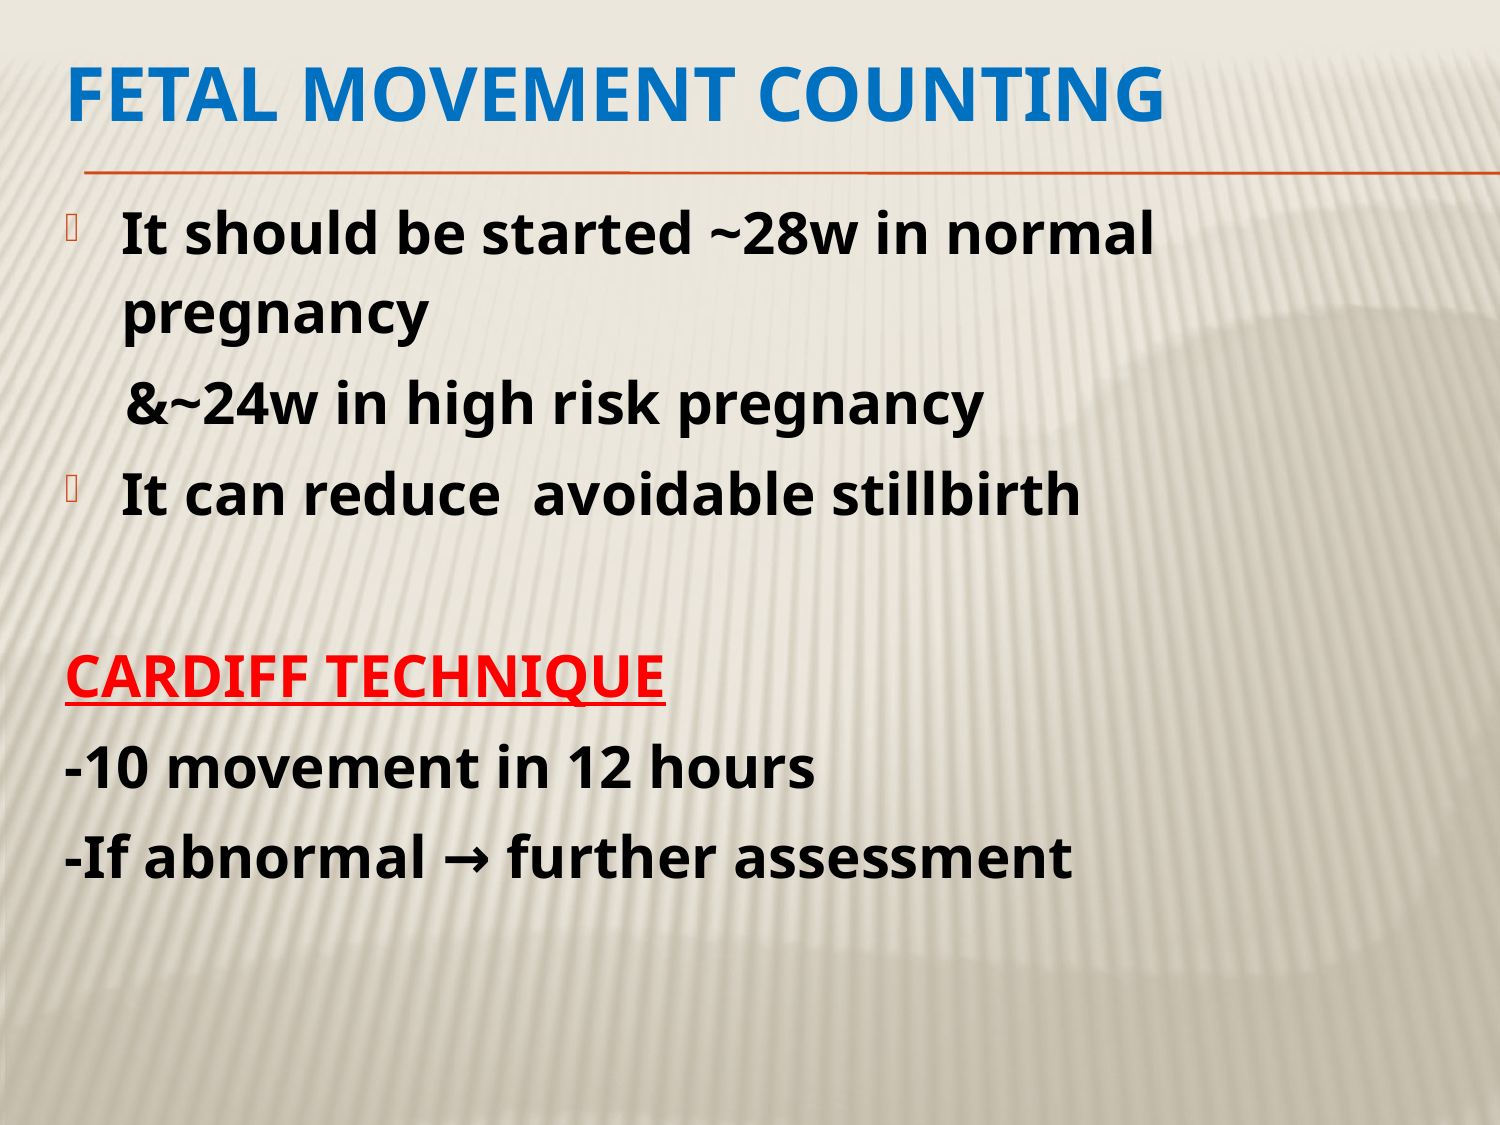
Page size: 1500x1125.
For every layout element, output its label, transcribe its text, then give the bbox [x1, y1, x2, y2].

list It should be started ~28w in normal pregnancy &~24w in high risk pregnancy It can reduce avoidable stillbirth CARDIFF TECHNIQUE -10 movement in 12 hours -If abnormal → further assessment [50, 184, 1475, 1059]
title fetal movement counting [50, 0, 1476, 185]
